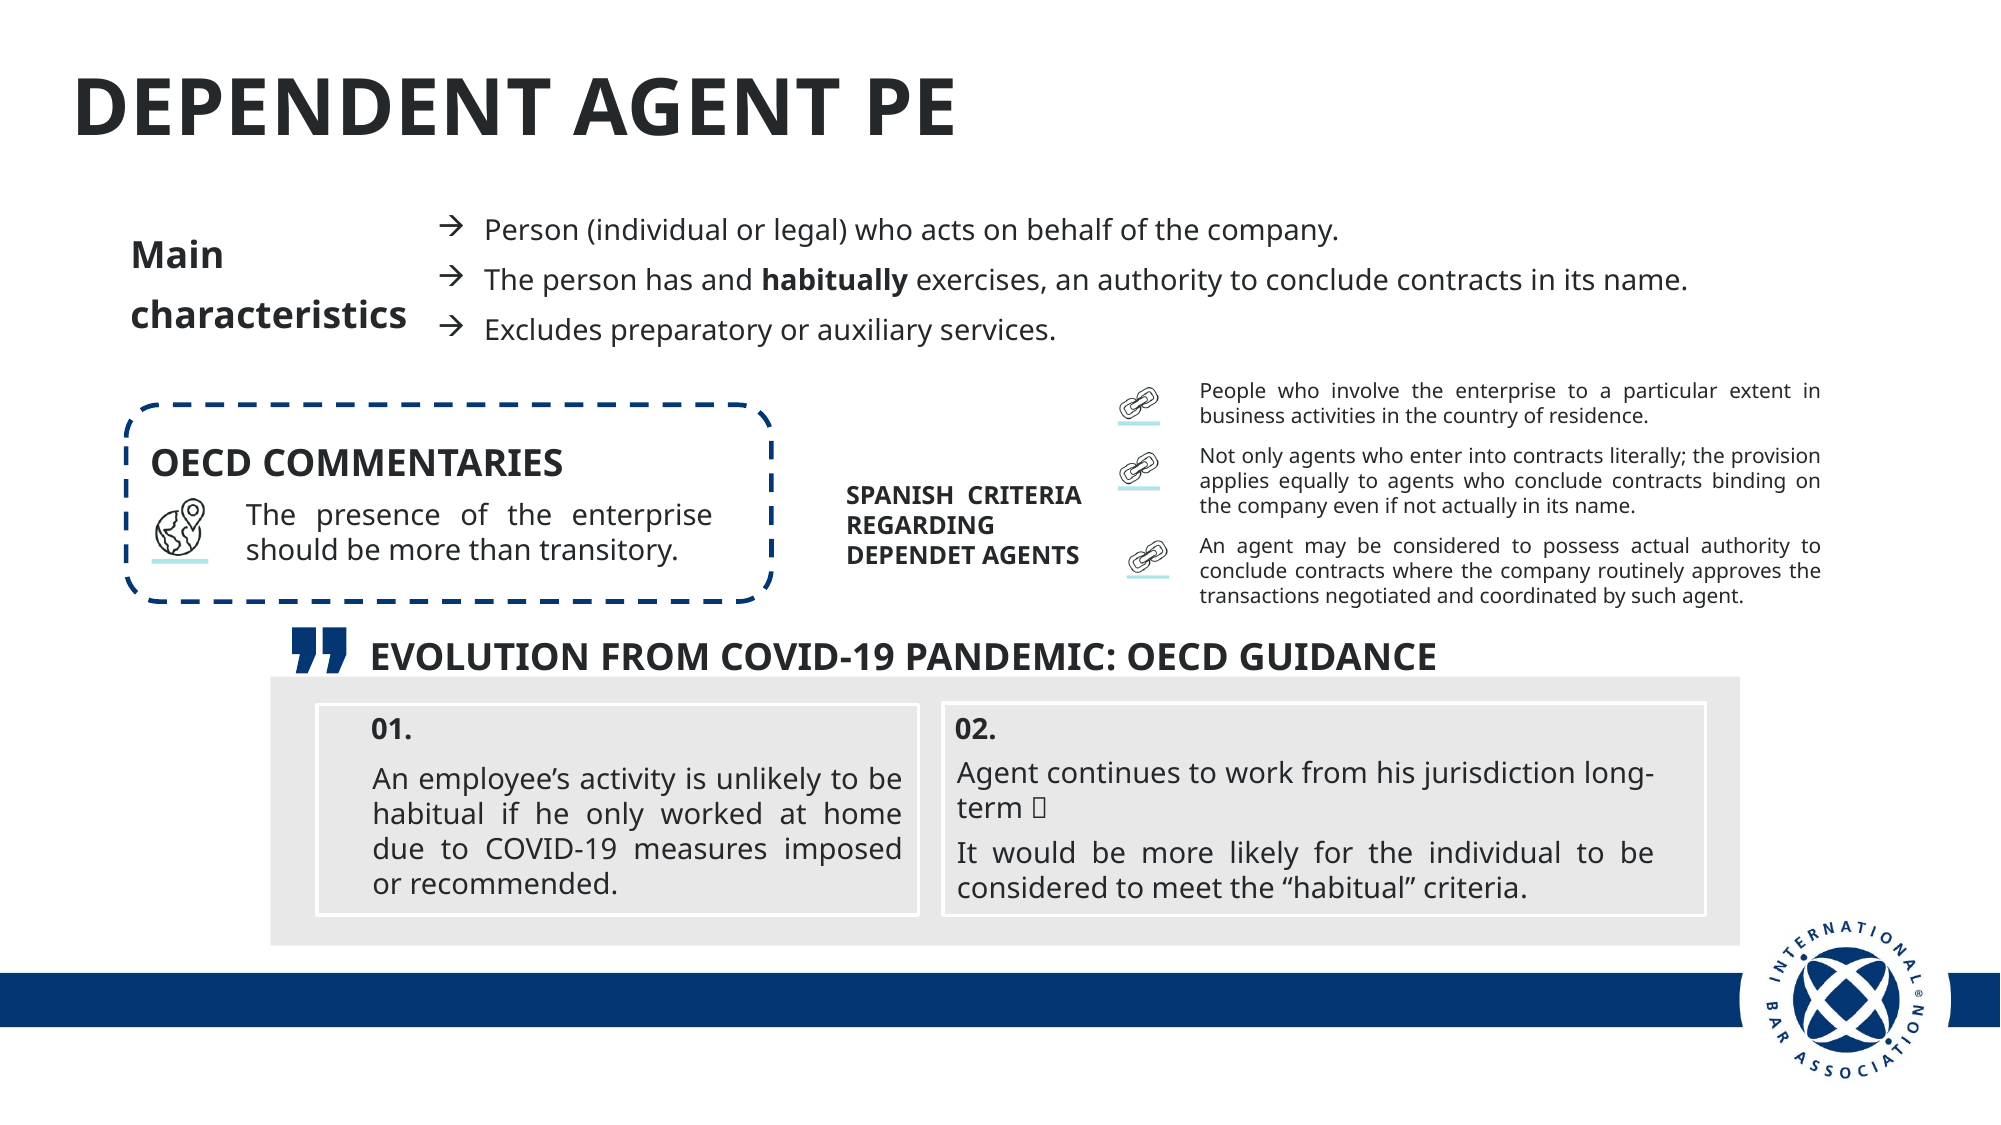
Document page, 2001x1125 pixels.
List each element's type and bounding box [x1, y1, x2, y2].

picture [136, 480, 227, 572]
picture [1106, 363, 1174, 496]
text_box [126, 404, 772, 602]
list [0, 2, 2000, 1125]
picture [1115, 516, 1183, 585]
